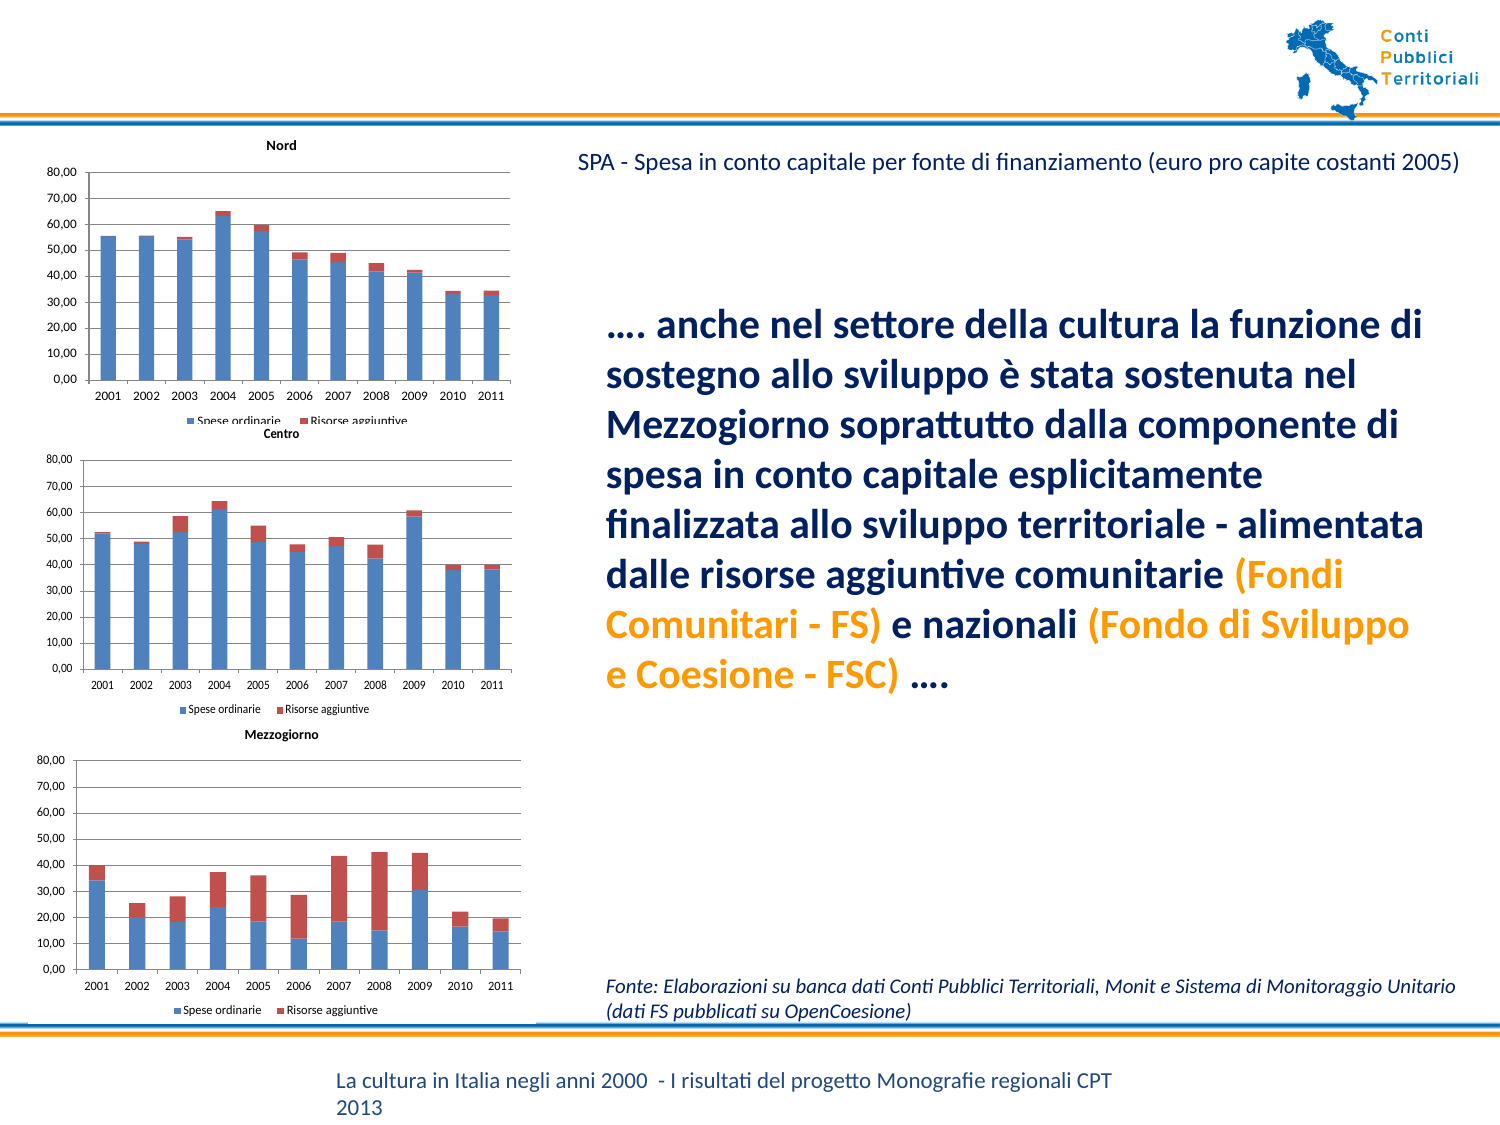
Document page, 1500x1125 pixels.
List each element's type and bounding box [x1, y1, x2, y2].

picture [0, 18, 1500, 1037]
text_box [27, 136, 1500, 1024]
